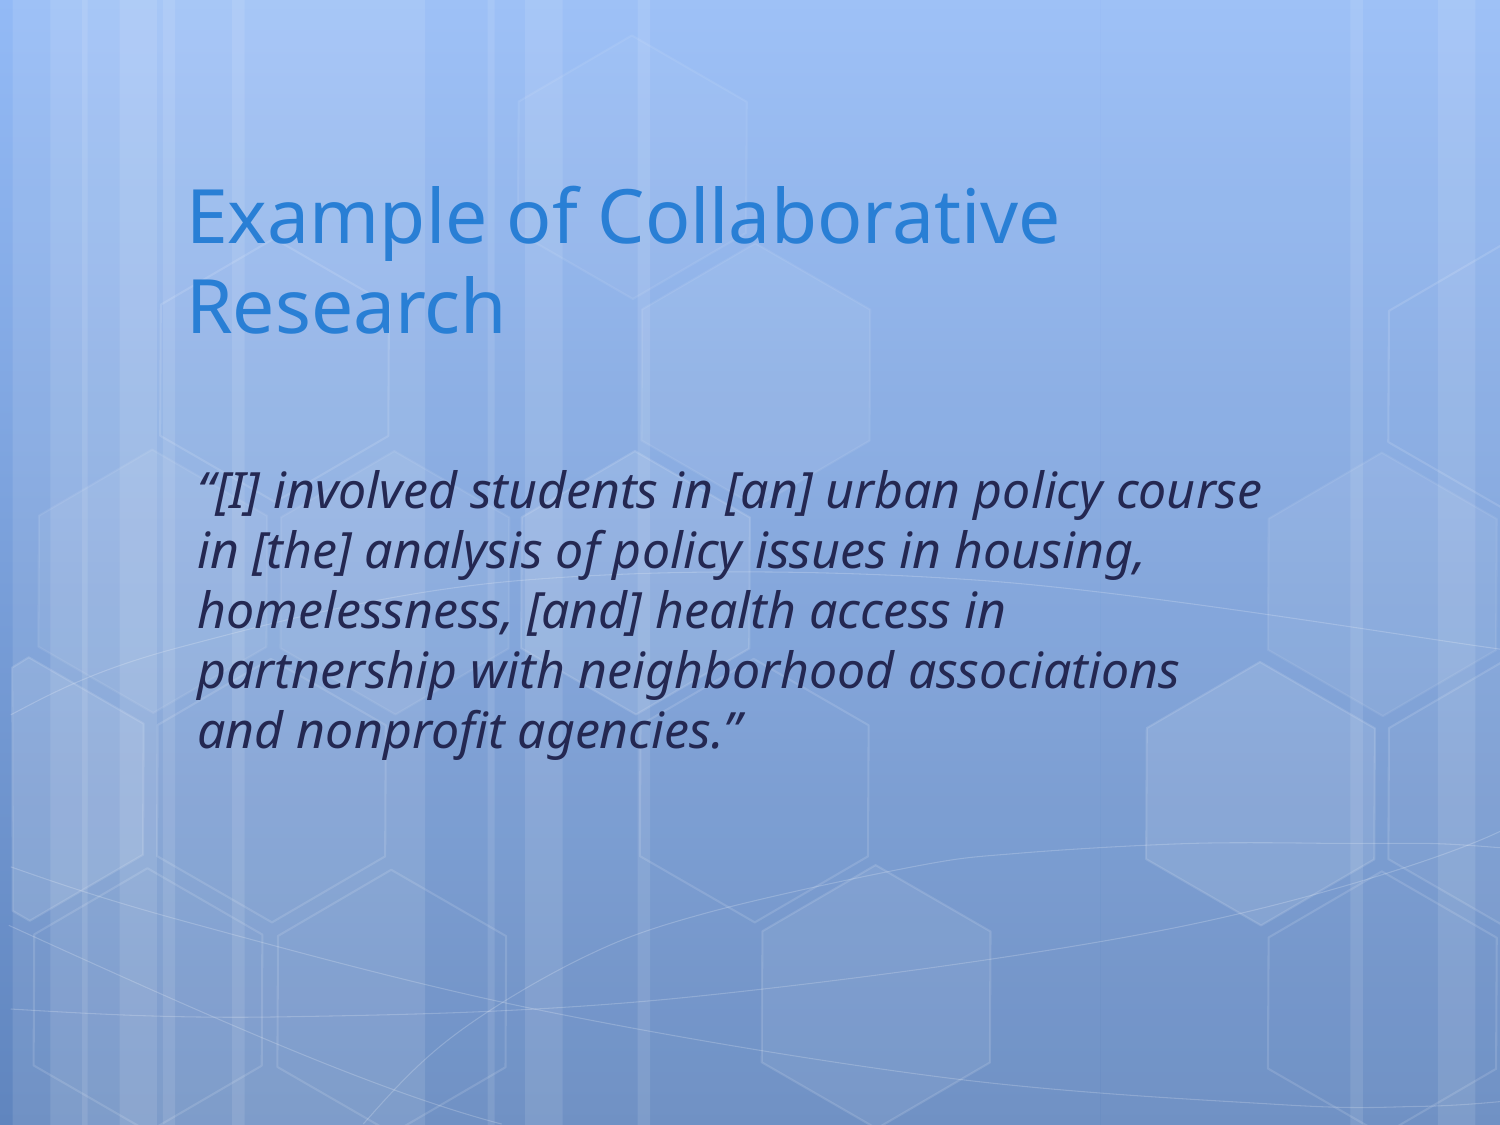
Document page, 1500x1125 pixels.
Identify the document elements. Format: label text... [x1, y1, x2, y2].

list “[I] involved students in [an] urban policy course in [the] analysis of policy issues in housing, homelessness, [and] health access in partnership with neighborhood associations and nonprofit agencies.” [171, 381, 1283, 957]
title Example of Collaborative Research [171, 168, 1324, 357]
